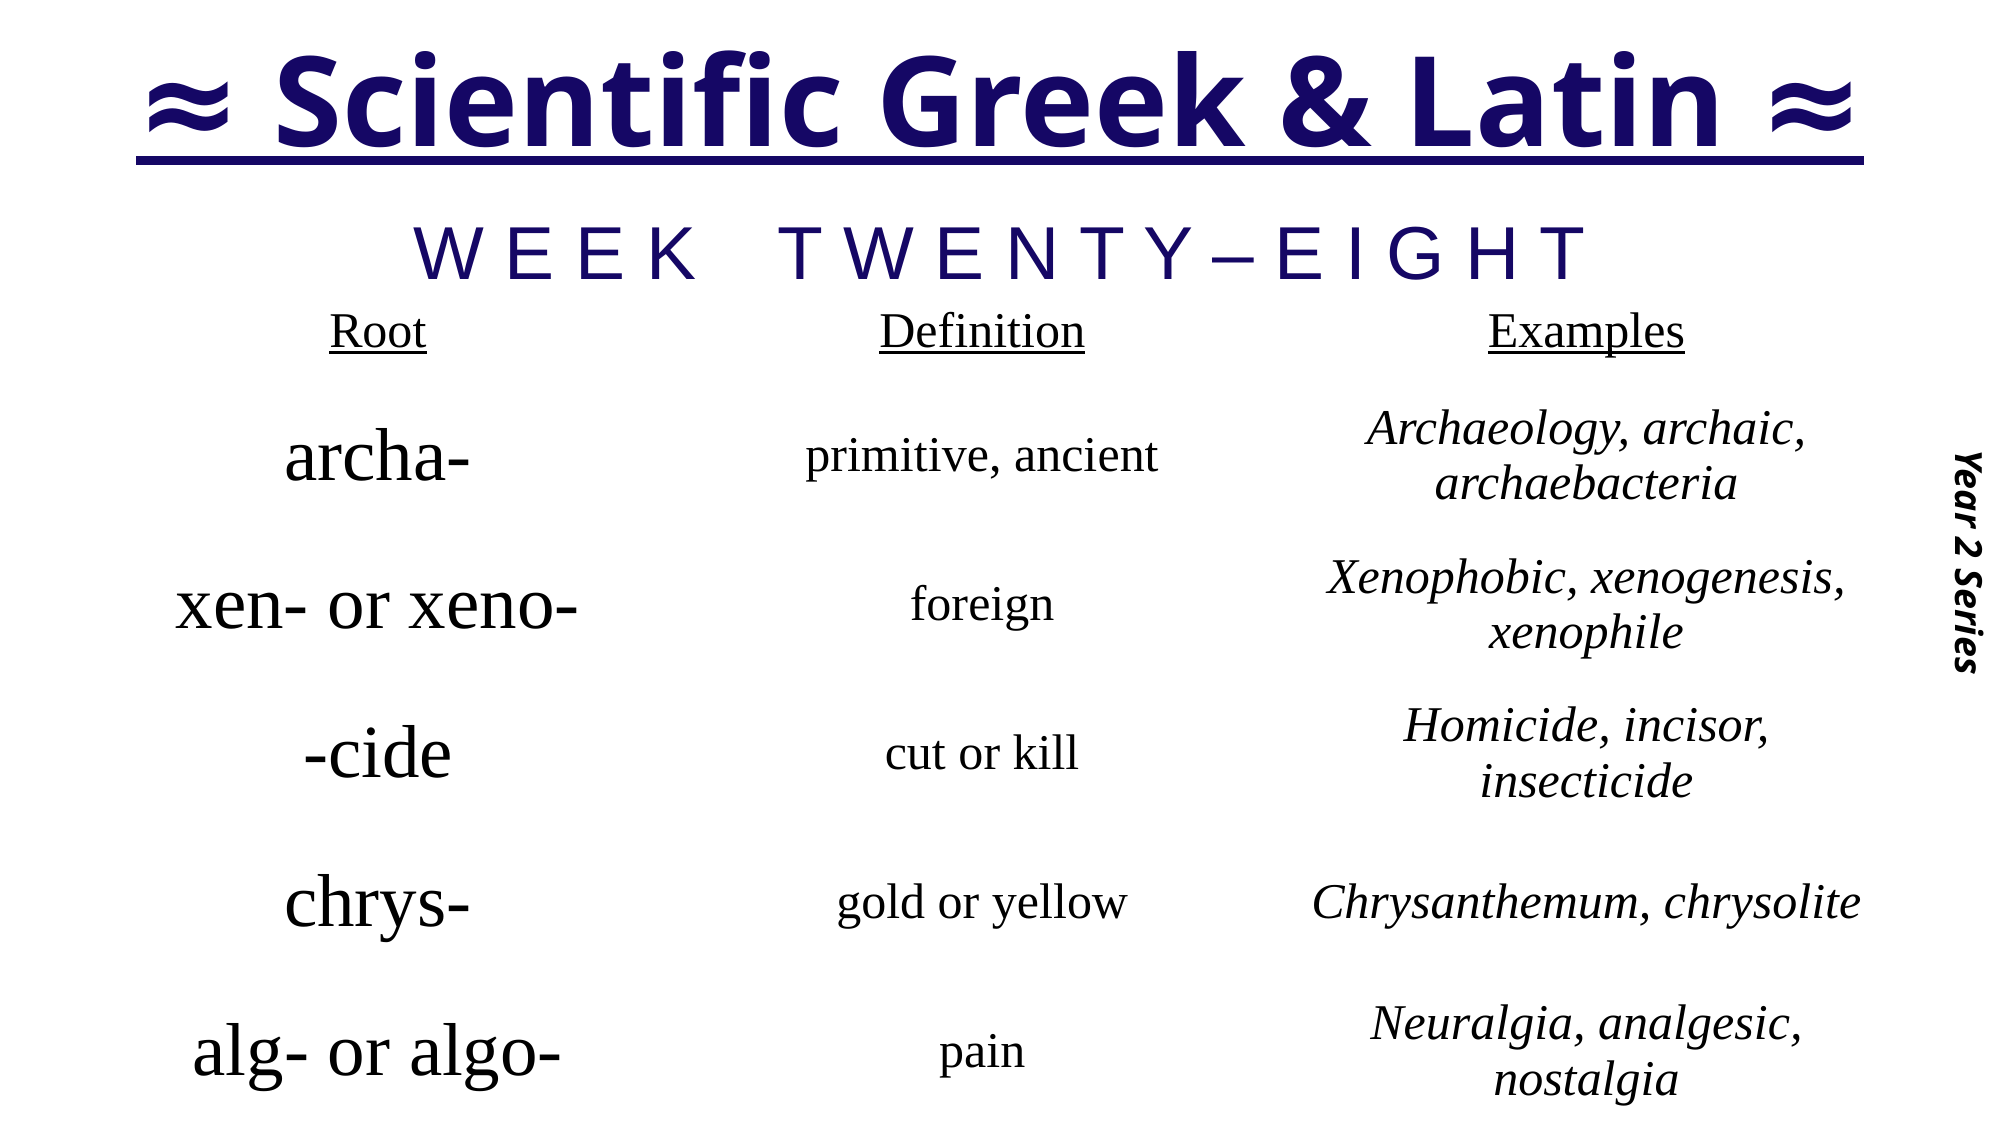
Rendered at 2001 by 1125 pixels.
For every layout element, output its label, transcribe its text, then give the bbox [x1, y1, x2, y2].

table_cell archa- [76, 380, 680, 529]
table_cell cut or kill [680, 678, 1284, 827]
title ≈ Scientific Greek & Latin ≈ [0, 0, 1924, 213]
table_header Root [76, 298, 680, 380]
table_cell xen- or xeno- [76, 529, 680, 678]
table_cell foreign [680, 529, 1284, 678]
table_cell Homicide, incisor, insecticide [1284, 678, 1889, 827]
table_header Examples [1284, 298, 1889, 380]
table_cell primitive, ancient [680, 380, 1284, 529]
table_cell -cide [76, 678, 680, 827]
table_header Definition [680, 298, 1284, 380]
table_cell pain [680, 976, 1284, 1125]
text_box Year 2 Series [1924, 0, 2000, 1125]
table_cell Chrysanthemum, chrysolite [1284, 827, 1889, 976]
table_cell Archaeology, archaic, archaebacteria [1284, 380, 1889, 529]
table_cell Neuralgia, analgesic, nostalgia [1284, 976, 1889, 1125]
table_cell chrys- [76, 827, 680, 976]
table_cell Xenophobic, xenogenesis, xenophile [1284, 529, 1889, 678]
table_cell gold or yellow [680, 827, 1284, 976]
text_box W E E K T W E N T Y – E I G H T [249, 197, 1750, 298]
table_cell alg- or algo- [76, 976, 680, 1125]
